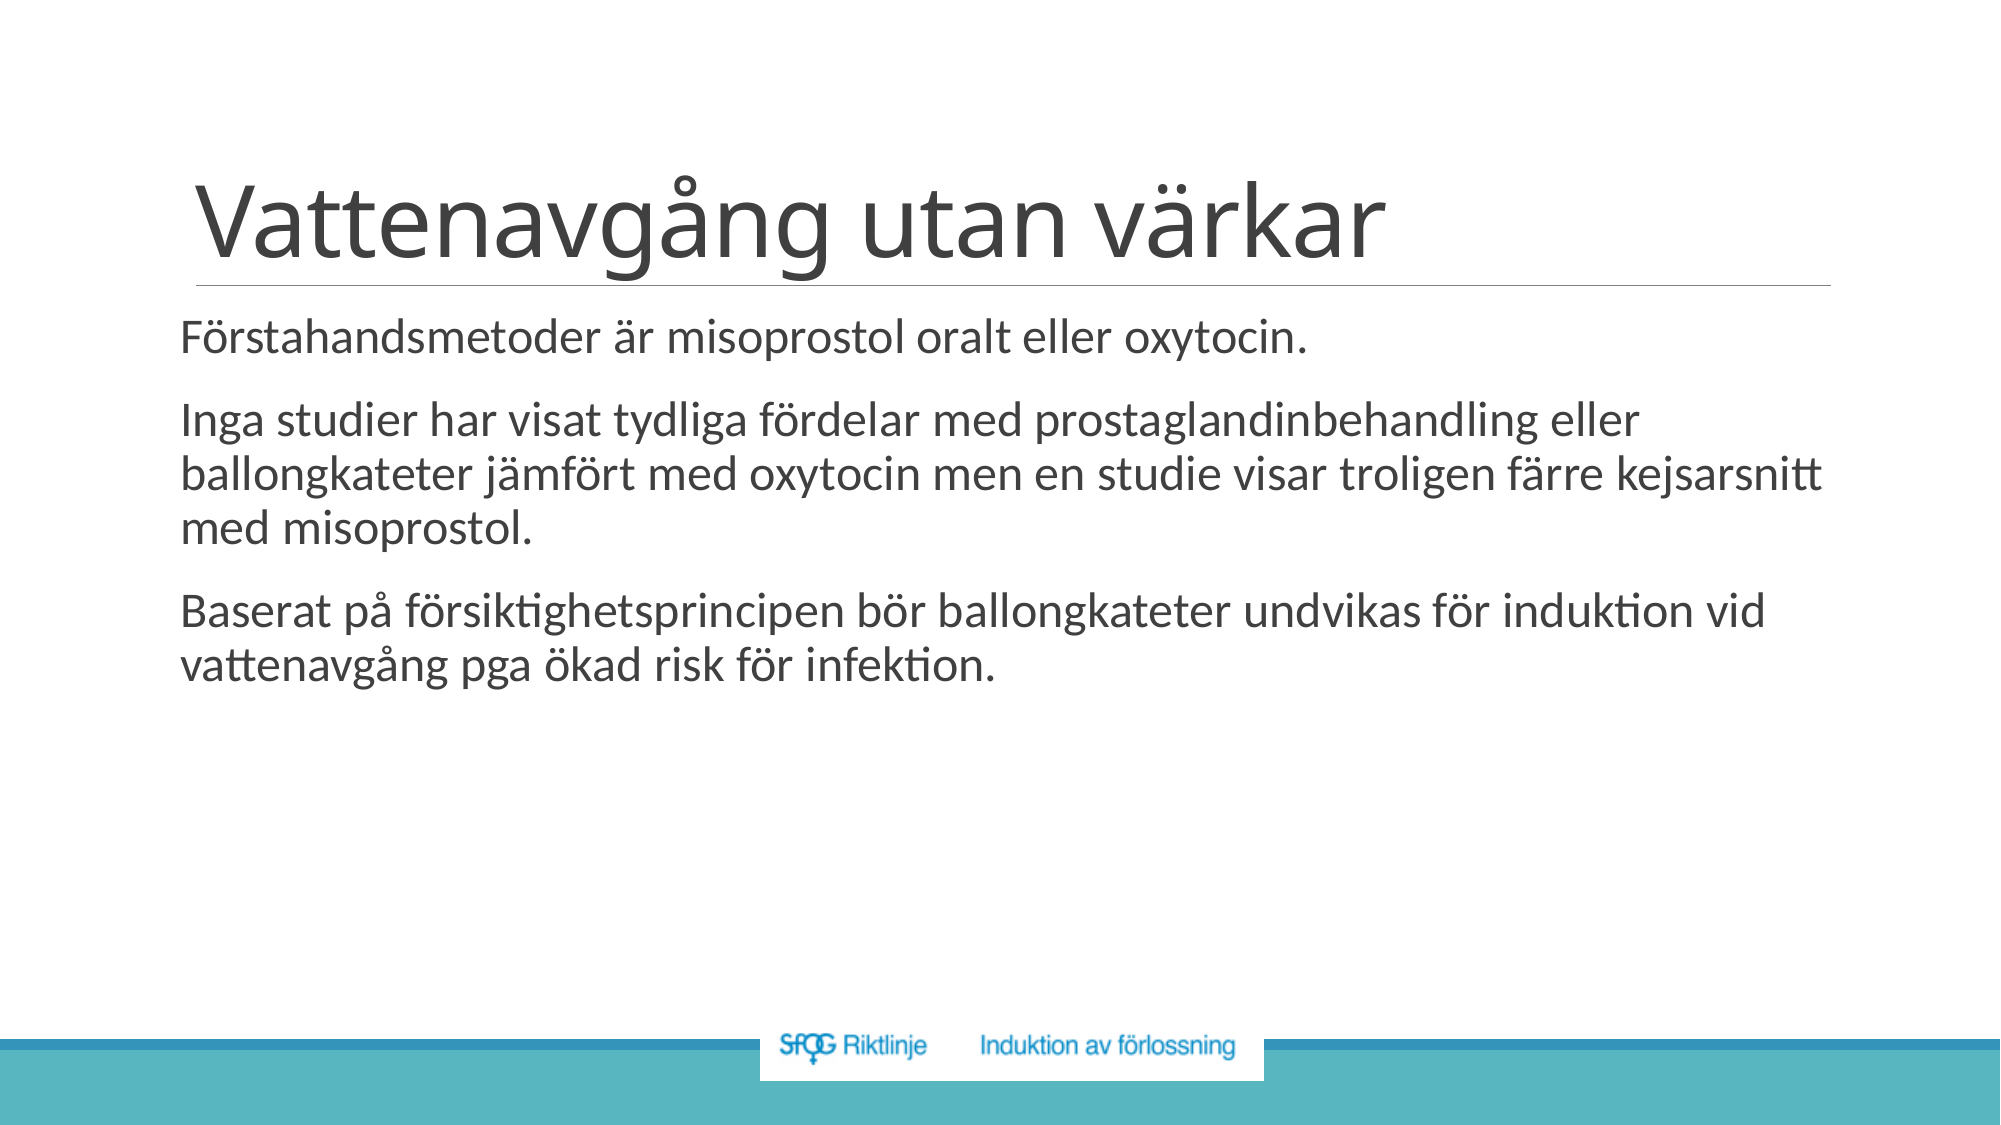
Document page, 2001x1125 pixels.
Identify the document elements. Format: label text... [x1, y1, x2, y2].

list Förstahandsmetoder är misoprostol oralt eller oxytocin. Inga studier har visat tydliga fördelar med prostaglandinbehandling eller ballongkateter jämfört med oxytocin men en studie visar troligen färre kejsarsnitt med misoprostol. Baserat på försiktighetsprincipen bör ballongkateter undvikas för induktion vid vattenavgång pga ökad risk för infektion. [180, 302, 1830, 963]
title Vattenavgång utan värkar [180, 47, 1830, 285]
picture [759, 1012, 1264, 1081]
